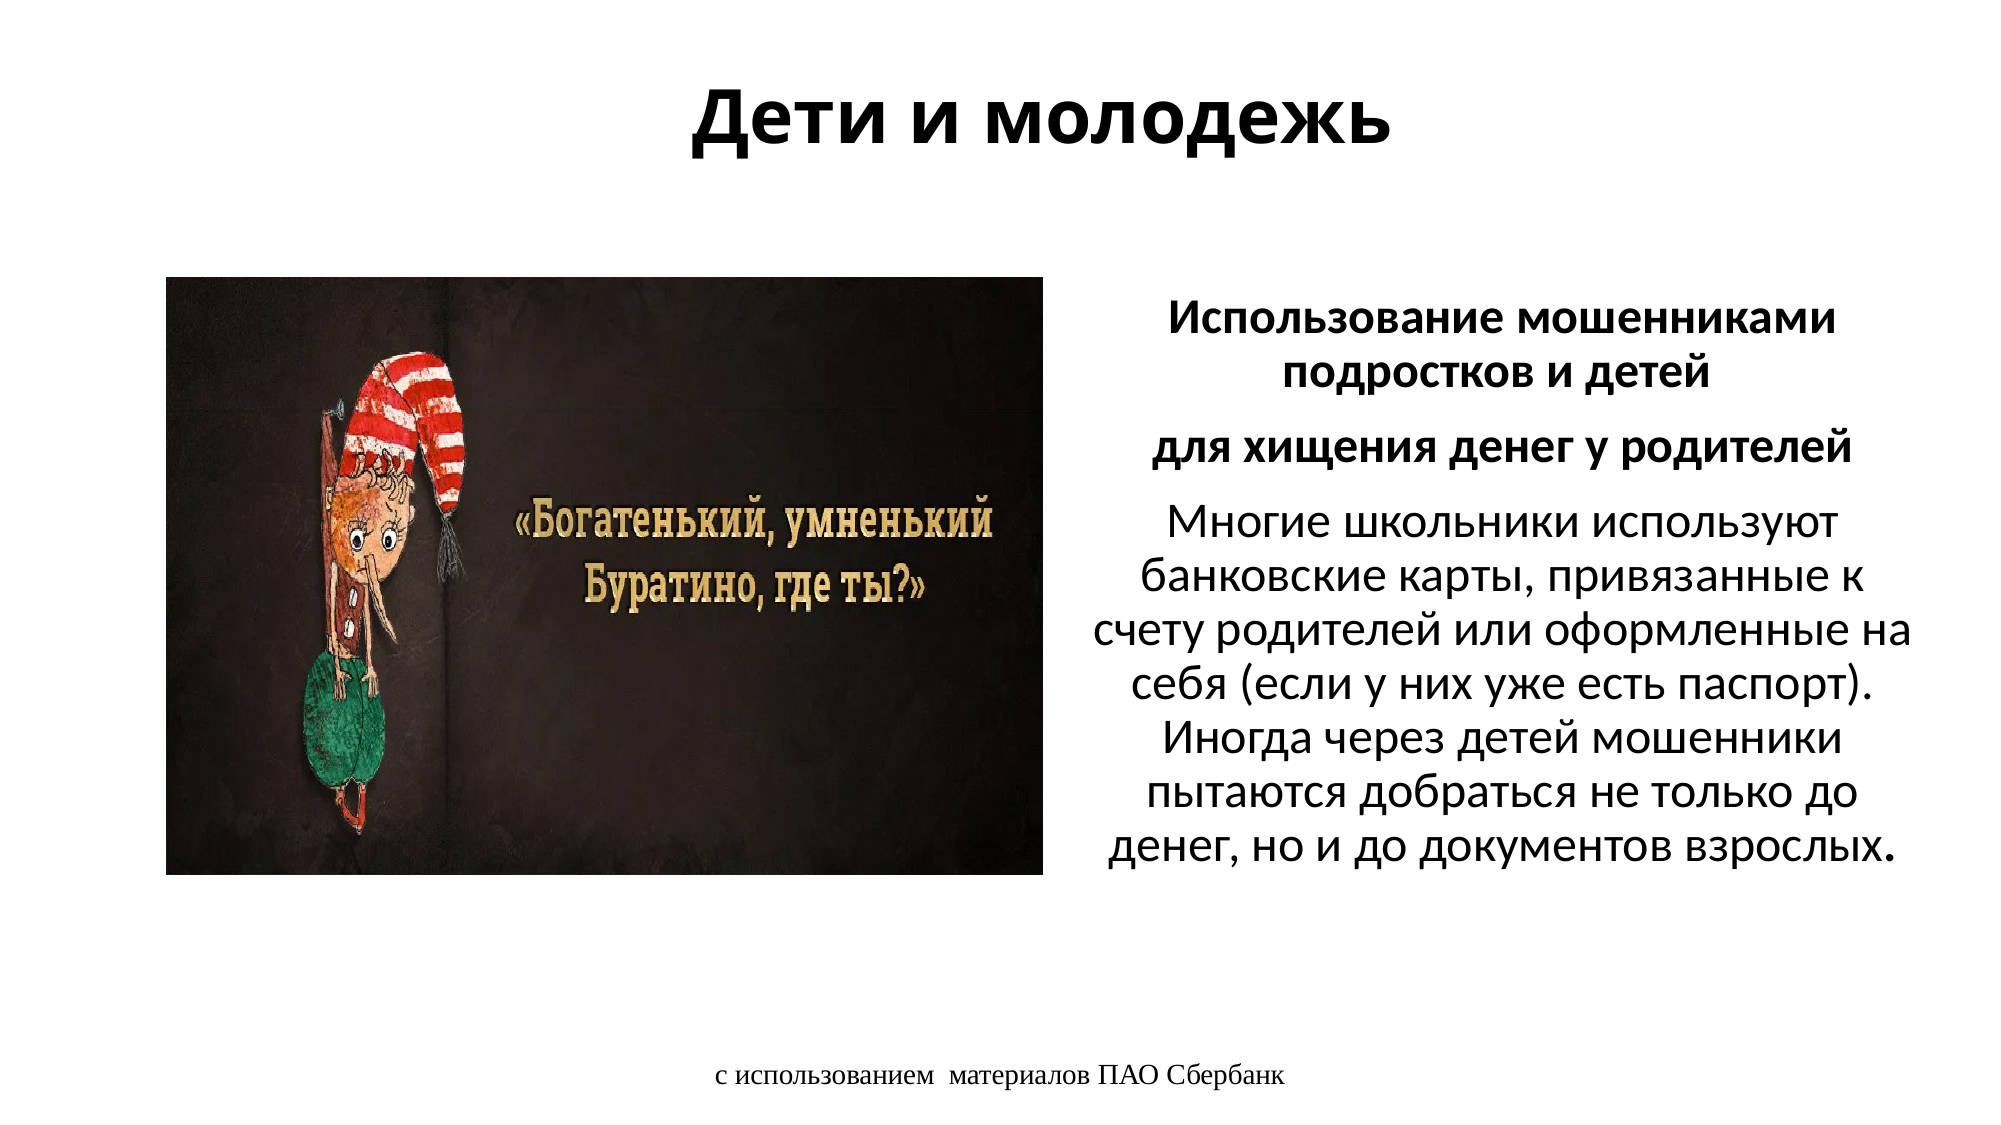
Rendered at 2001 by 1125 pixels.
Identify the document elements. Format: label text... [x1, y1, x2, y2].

list Дети и молодежь [156, 53, 1929, 168]
list Использование мошенниками подростков и детей для хищения денег у родителей Многие школьники используют банковские карты, привязанные к счету родителей или оформленные на себя (если у них уже есть паспорт). Иногда через детей мошенники пытаются добраться не только до денег, но и до документов взрослых. [1077, 210, 1929, 954]
footer с использованием материалов ПАО Сбербанк [662, 1042, 1338, 1103]
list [164, 277, 1043, 877]
